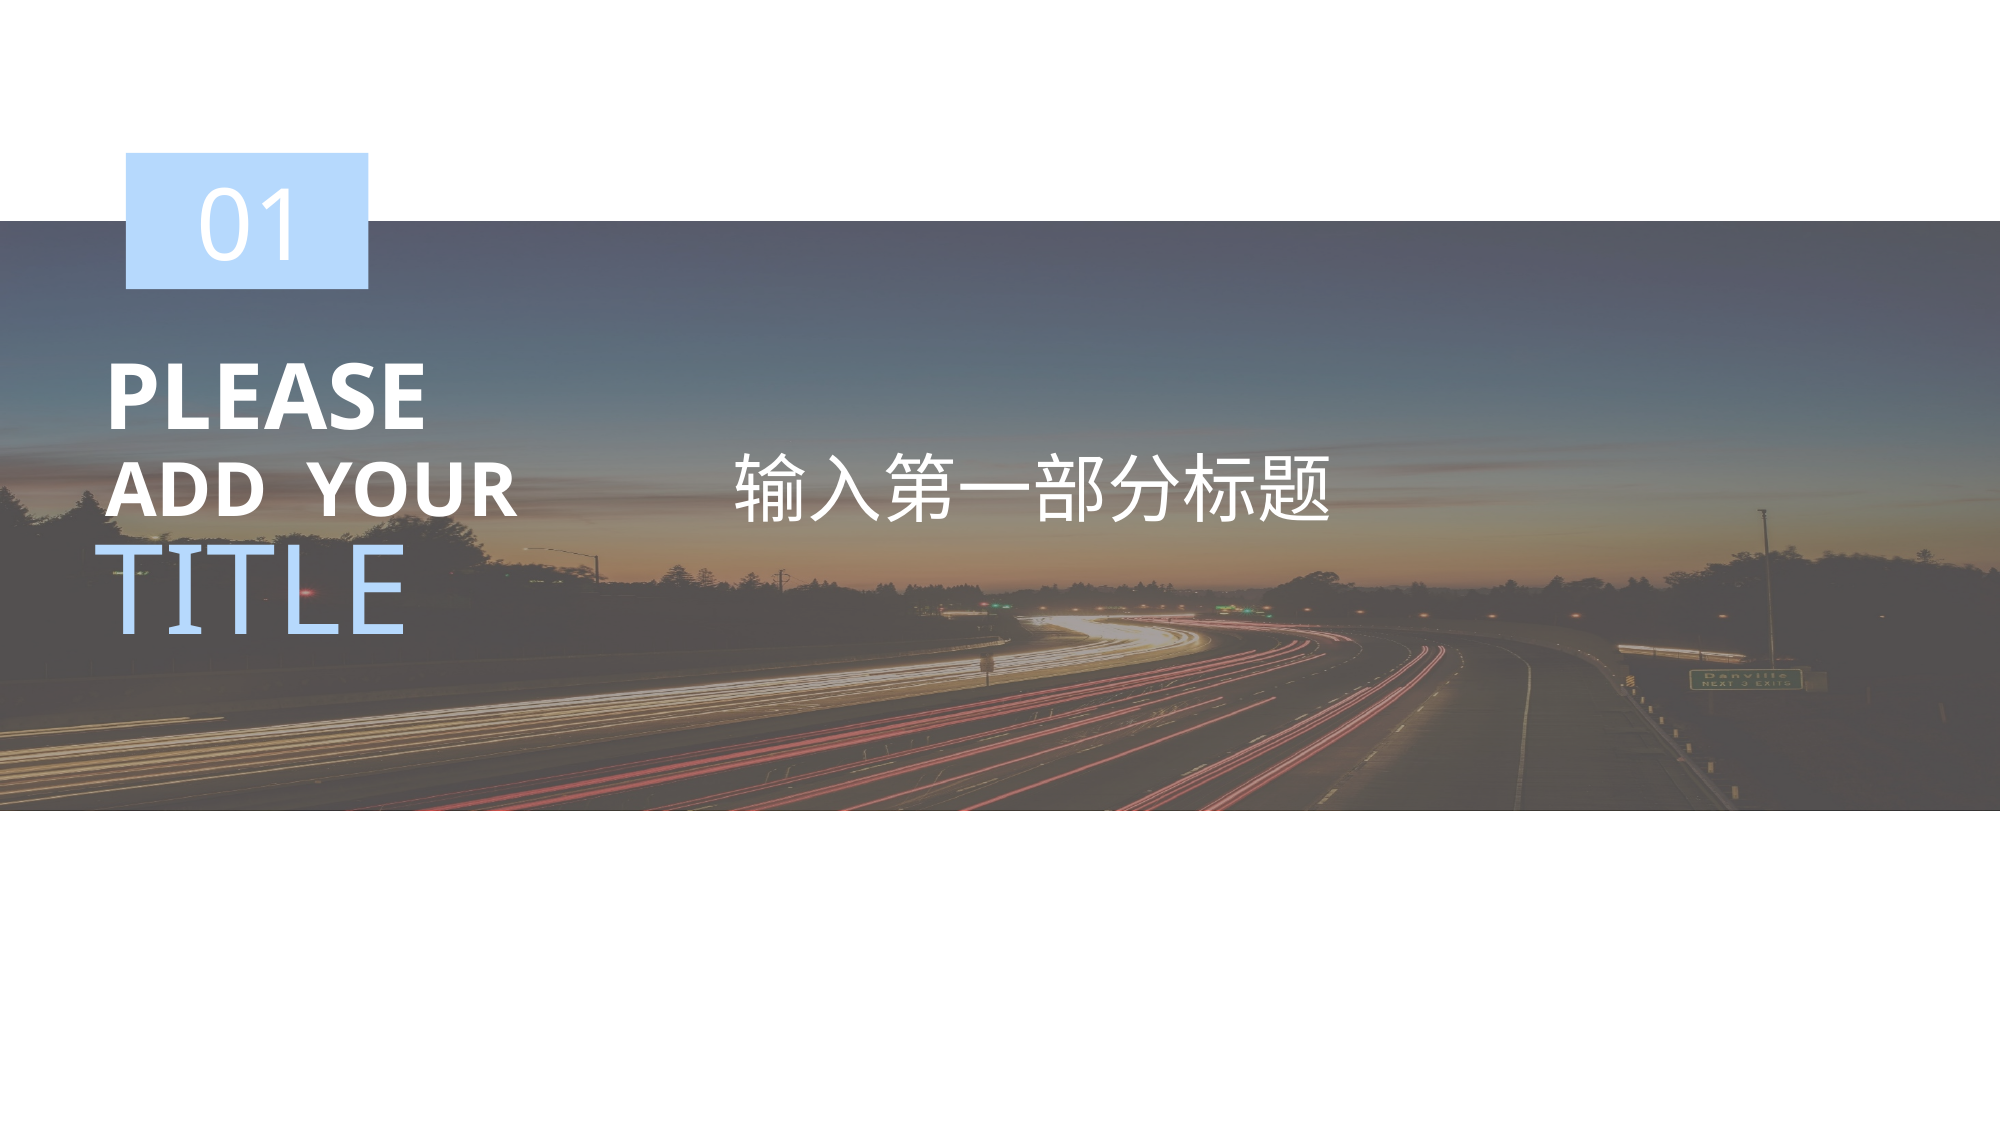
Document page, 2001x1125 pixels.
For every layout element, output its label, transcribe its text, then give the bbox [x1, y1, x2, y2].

text_box PLEASE [88, 330, 445, 455]
text_box 01 [181, 153, 436, 288]
text_box ADD YOUR [90, 433, 533, 539]
text_box [0, 220, 2000, 811]
text_box 输入第一部分标题 [717, 433, 1347, 539]
text_box [125, 152, 369, 290]
text_box TITLE [80, 501, 426, 667]
